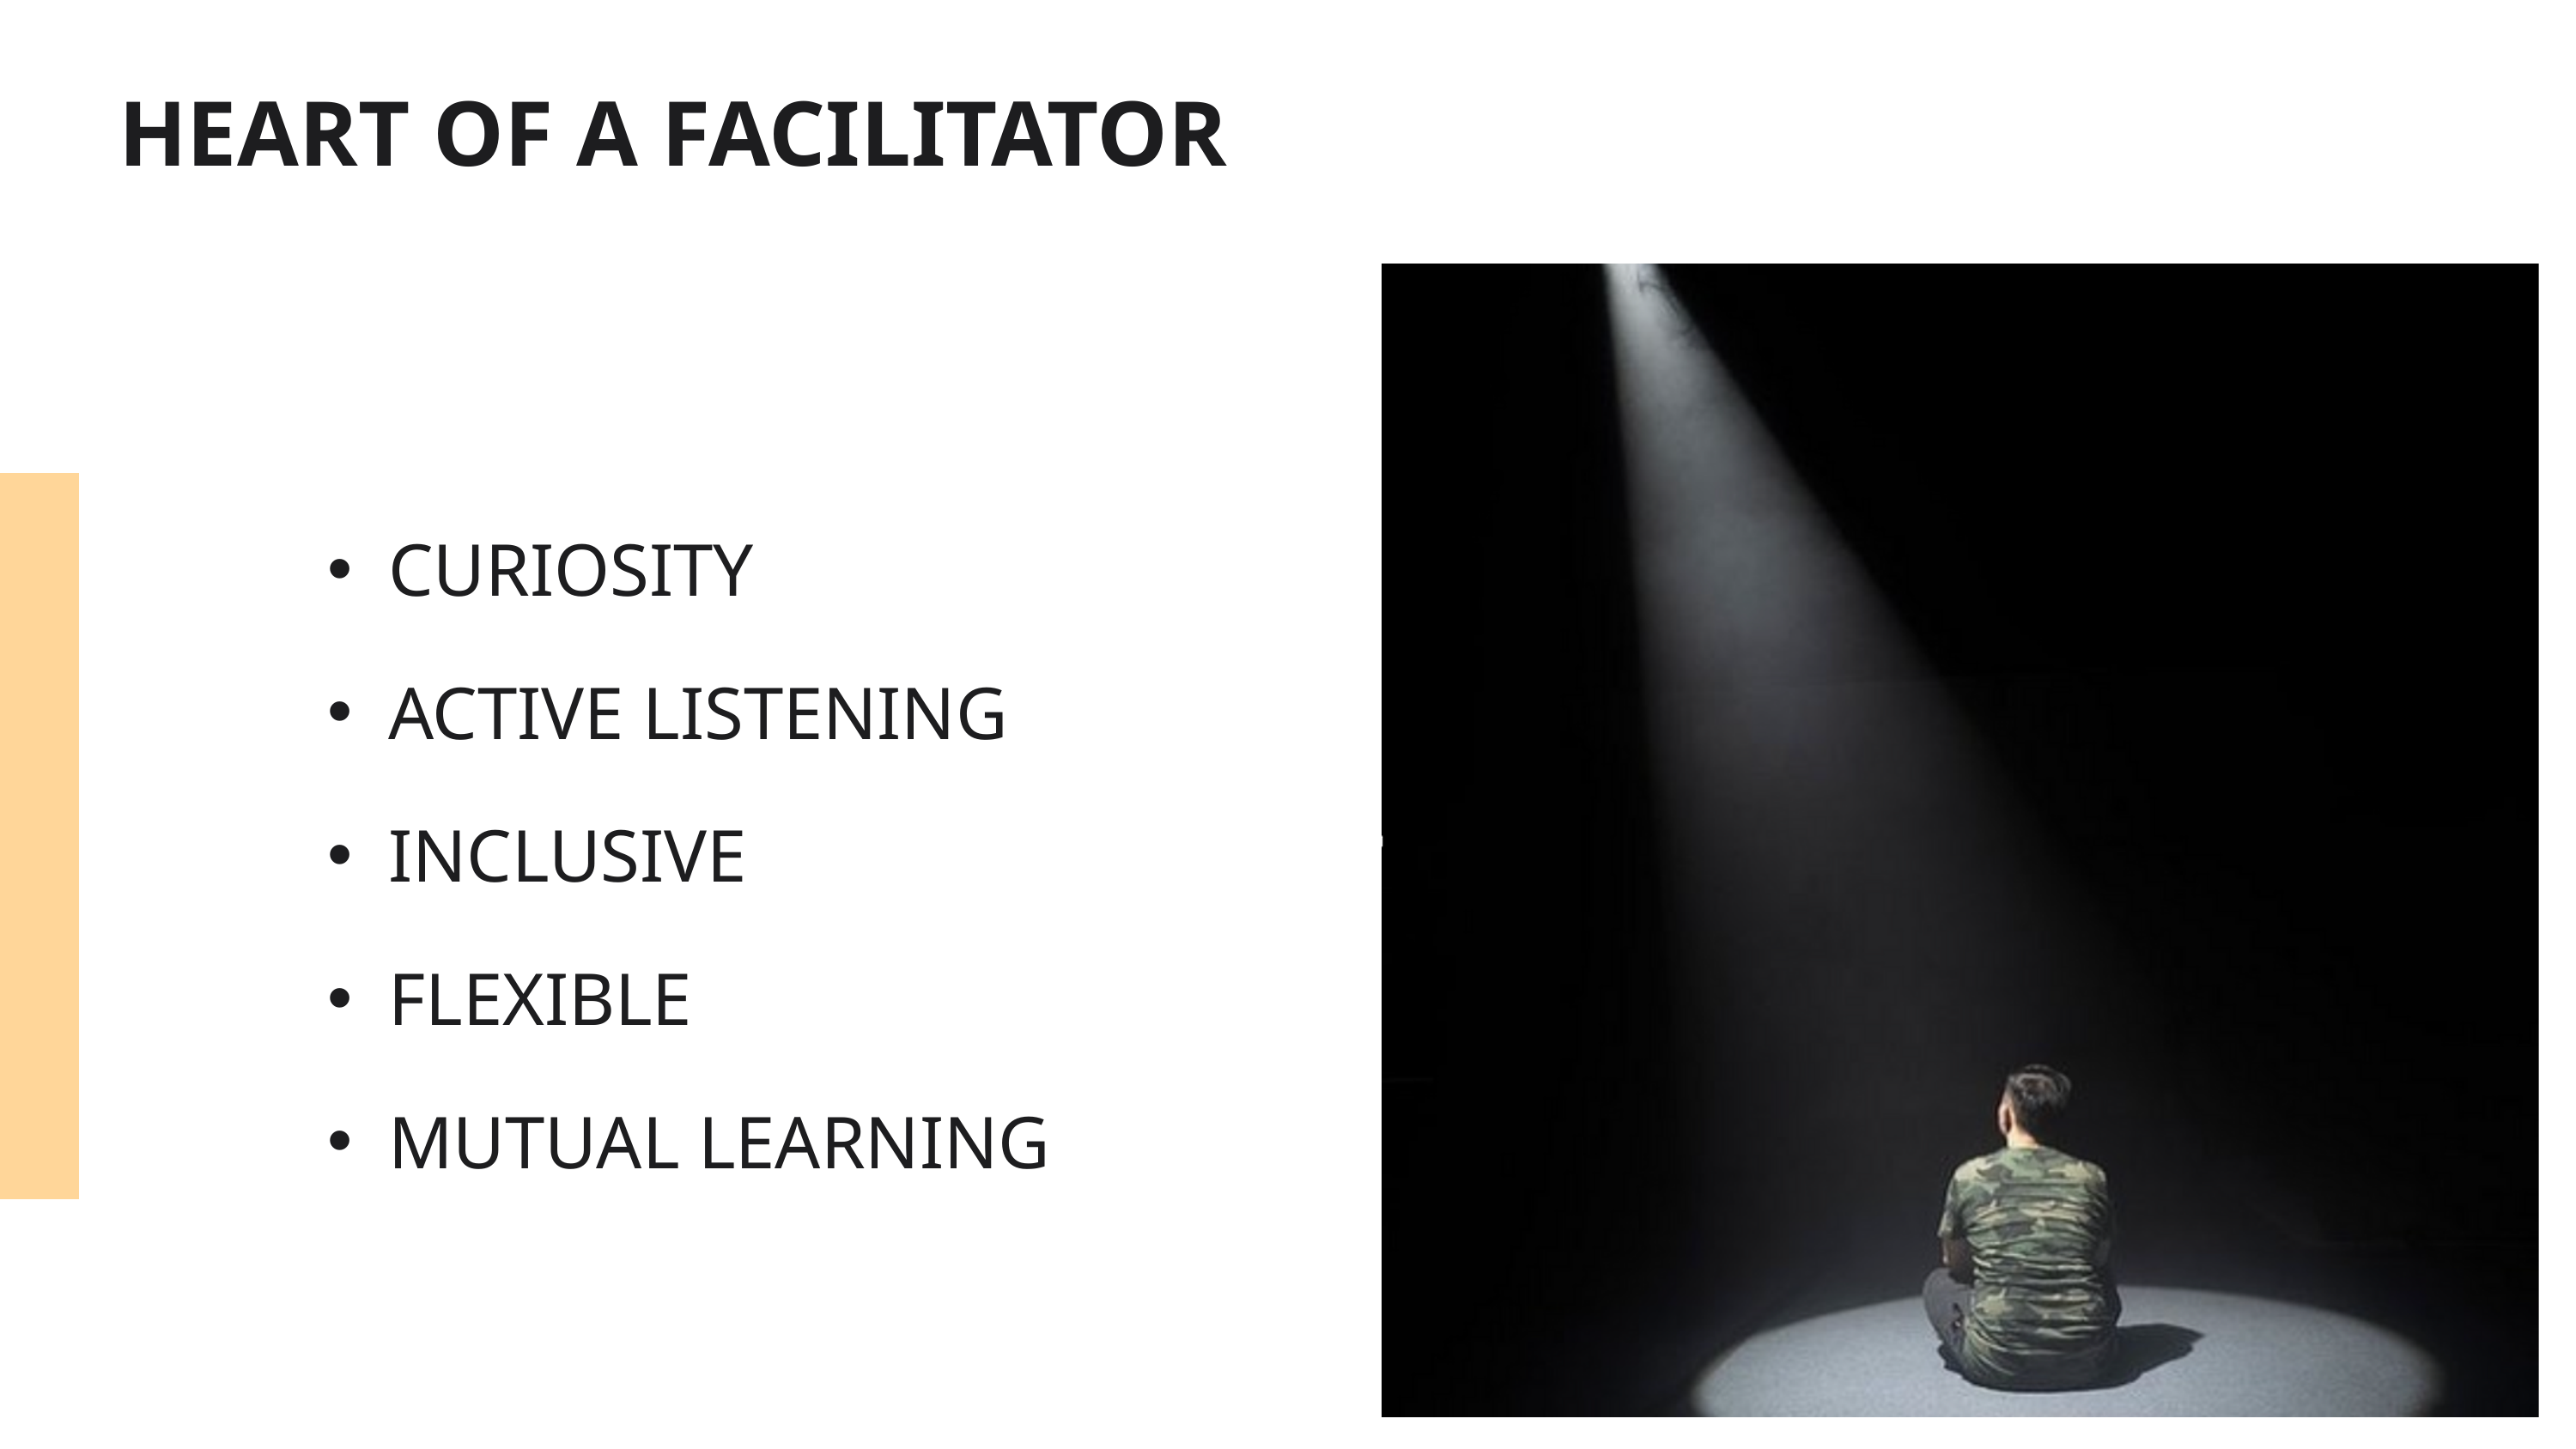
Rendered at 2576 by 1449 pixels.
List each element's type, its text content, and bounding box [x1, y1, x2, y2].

text_box HEART OF A FACILITATOR [118, 58, 1625, 185]
text_box CURIOSITY ACTIVE LISTENING INCLUSIVE FLEXIBLE MUTUAL LEARNING [266, 467, 1110, 1183]
text_box [1382, 264, 2539, 1417]
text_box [0, 472, 80, 1199]
